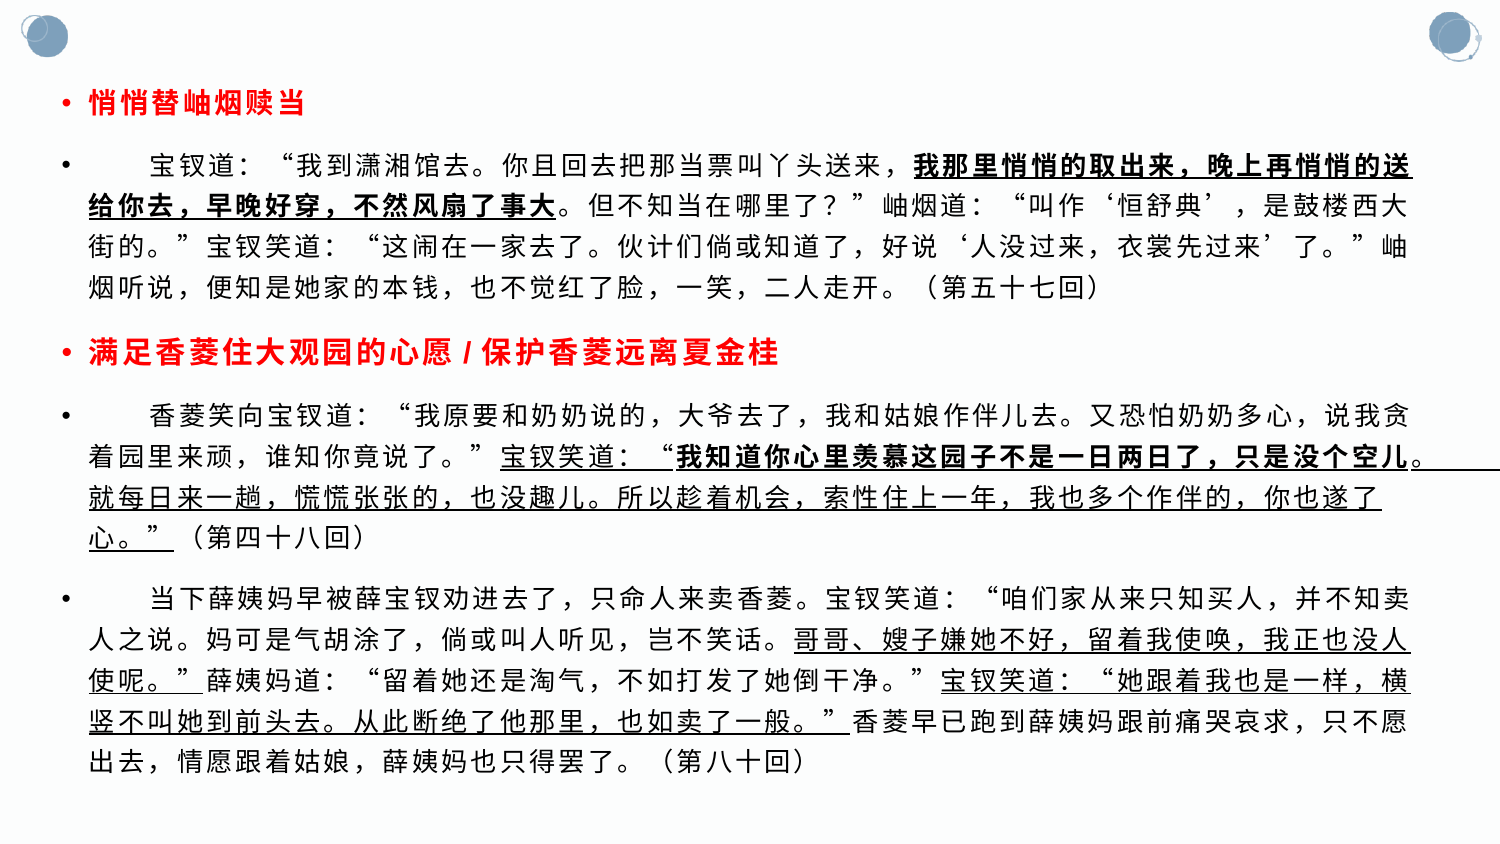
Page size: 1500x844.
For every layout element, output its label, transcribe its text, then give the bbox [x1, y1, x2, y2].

picture [0, 0, 89, 73]
picture [1411, 0, 1500, 73]
list 悄悄替岫烟赎当 宝钗道：“我到潇湘馆去。你且回去把那当票叫丫头送来，我那里悄悄的取出来，晚上再悄悄的送给你去，早晚好穿，不然风扇了事大。但不知当在哪里了？”岫烟道：“叫作‘恒舒典’，是鼓楼西大街的。”宝钗笑道：“这闹在一家去了。伙计们倘或知道了，好说‘人没过来，衣裳先过来’了。”岫烟听说，便知是她家的本钱，也不觉红了脸，一笑，二人走开。（第五十七回） 满足香菱住大观园的心愿/保护香菱远离夏金桂 香菱笑向宝钗道：“我原要和奶奶说的，大爷去了，我和姑娘作伴儿去。又恐怕奶奶多心，说我贪着园里来顽，谁知你竟说了。”宝钗笑道：“我知道你心里羡慕这园子不是一日两日了，只是没个空儿。就每日来一趟，慌慌张张的，也没趣儿。所以趁着机会，索性住上一年，我也多个作伴的，你也遂了心。”（第四十八回） 当下薛姨妈早被薛宝钗劝进去了，只命人来卖香菱。宝钗笑道：“咱们家从来只知买人，并不知卖人之说。妈可是气胡涂了，倘或叫人听见，岂不笑话。哥哥、嫂子嫌她不好，留着我使唤，我正也没人使呢。”薛姨妈道：“留着她还是淘气，不如打发了她倒干净。”宝钗笑道：“她跟着我也是一样，横竖不叫她到前头去。从此断绝了他那里，也如卖了一般。”香菱早已跑到薛姨妈跟前痛哭哀求，只不愿出去，情愿跟着姑娘，薛姨妈也只得罢了。（第八十回） [46, 67, 1435, 790]
